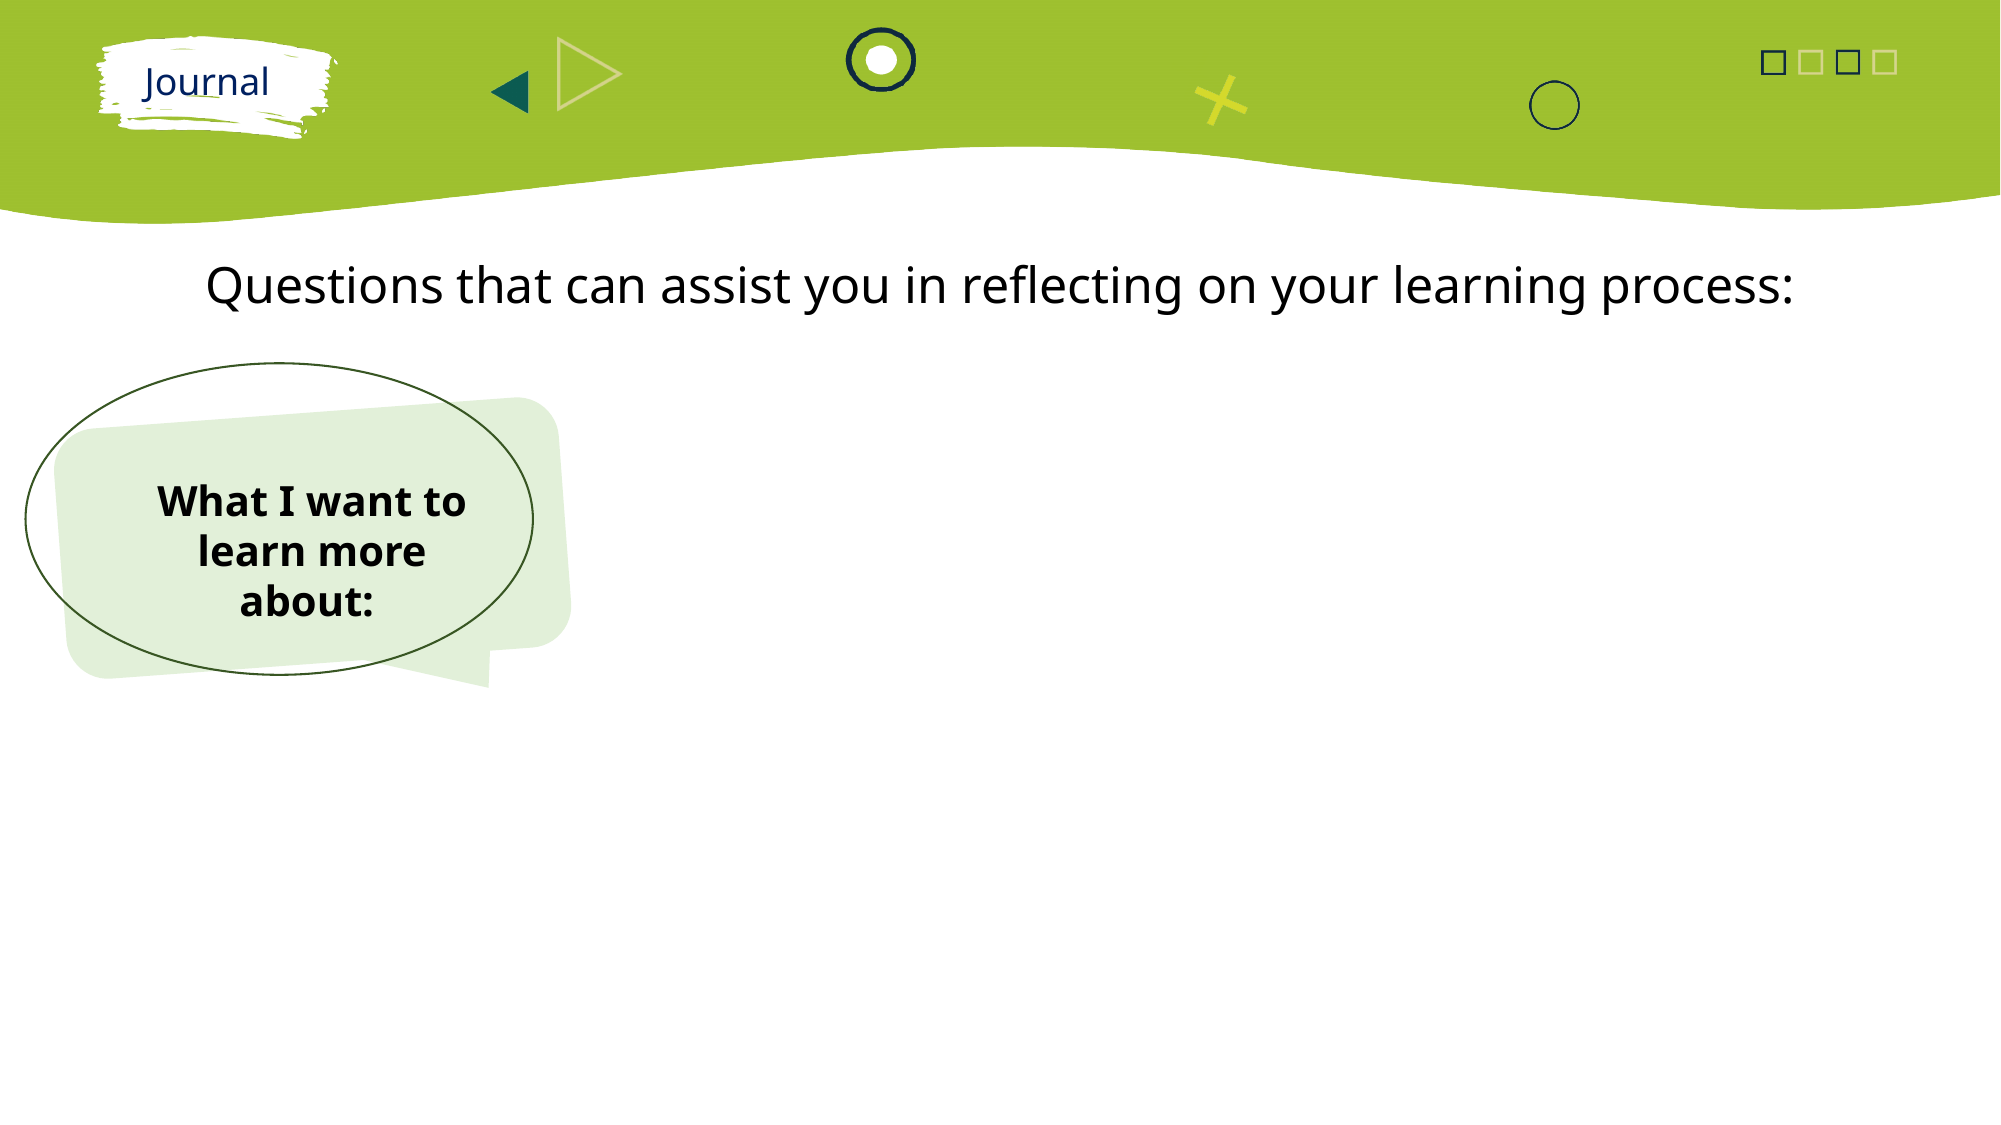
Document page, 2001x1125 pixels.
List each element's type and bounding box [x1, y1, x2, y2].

picture [0, 0, 2001, 224]
